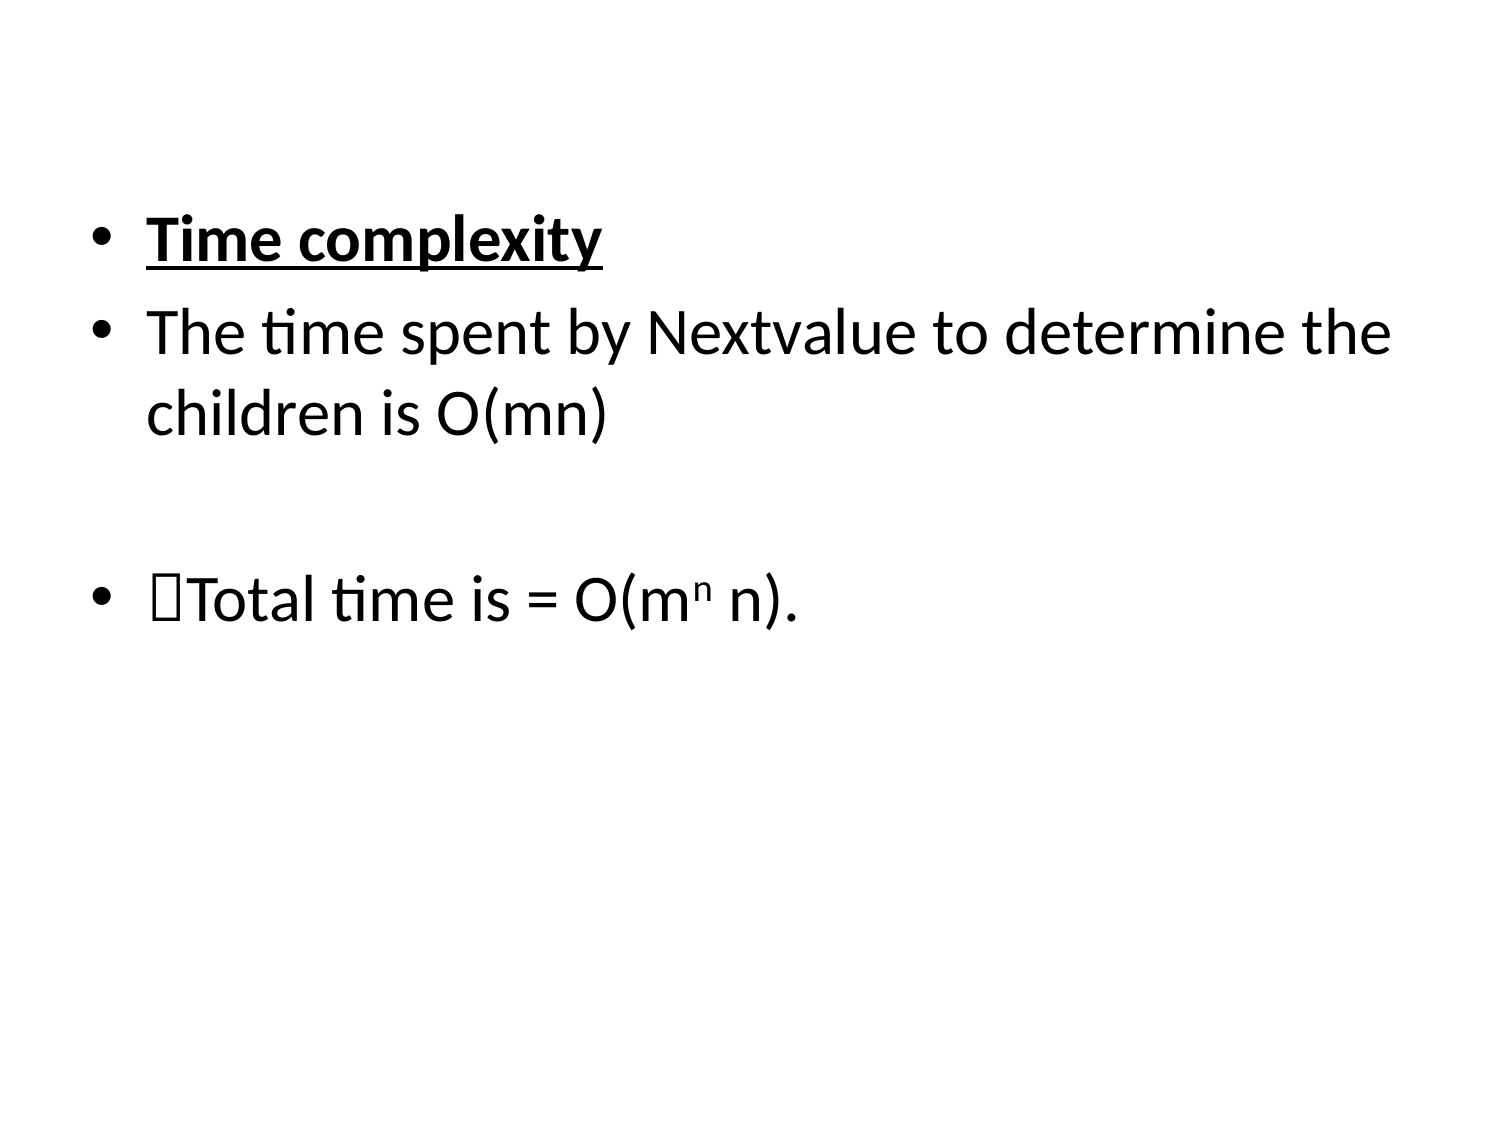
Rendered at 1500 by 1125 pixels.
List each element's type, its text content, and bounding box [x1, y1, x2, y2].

list Time complexity The time spent by Nextvalue to determine the children is O(mn) Total time is = O(mn n). [75, 187, 1425, 1005]
